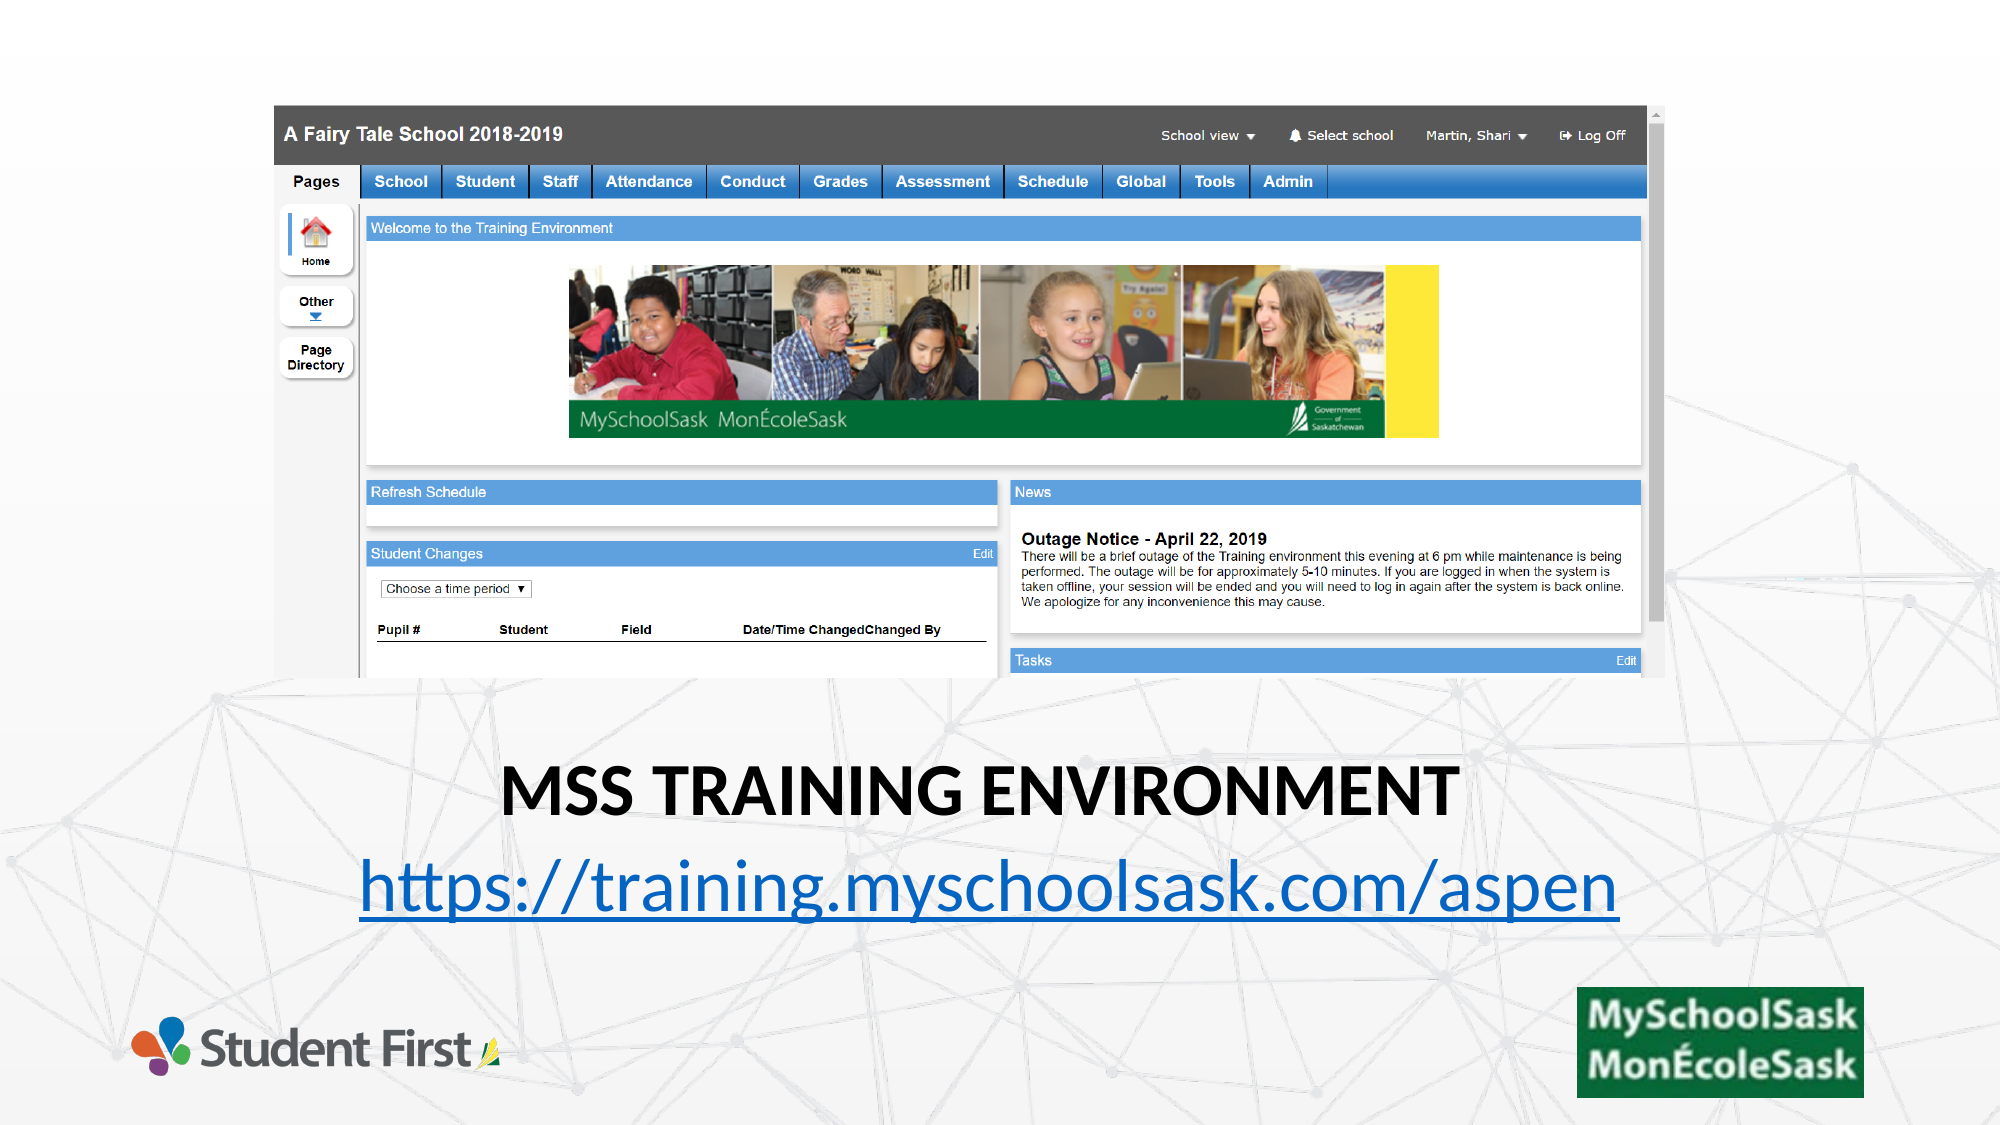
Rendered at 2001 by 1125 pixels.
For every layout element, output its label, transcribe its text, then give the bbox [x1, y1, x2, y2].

text_box MSS TRAINING ENVIRONMENT https://training.myschoolsask.com/aspen [297, 727, 1665, 935]
picture [0, 103, 2000, 1125]
